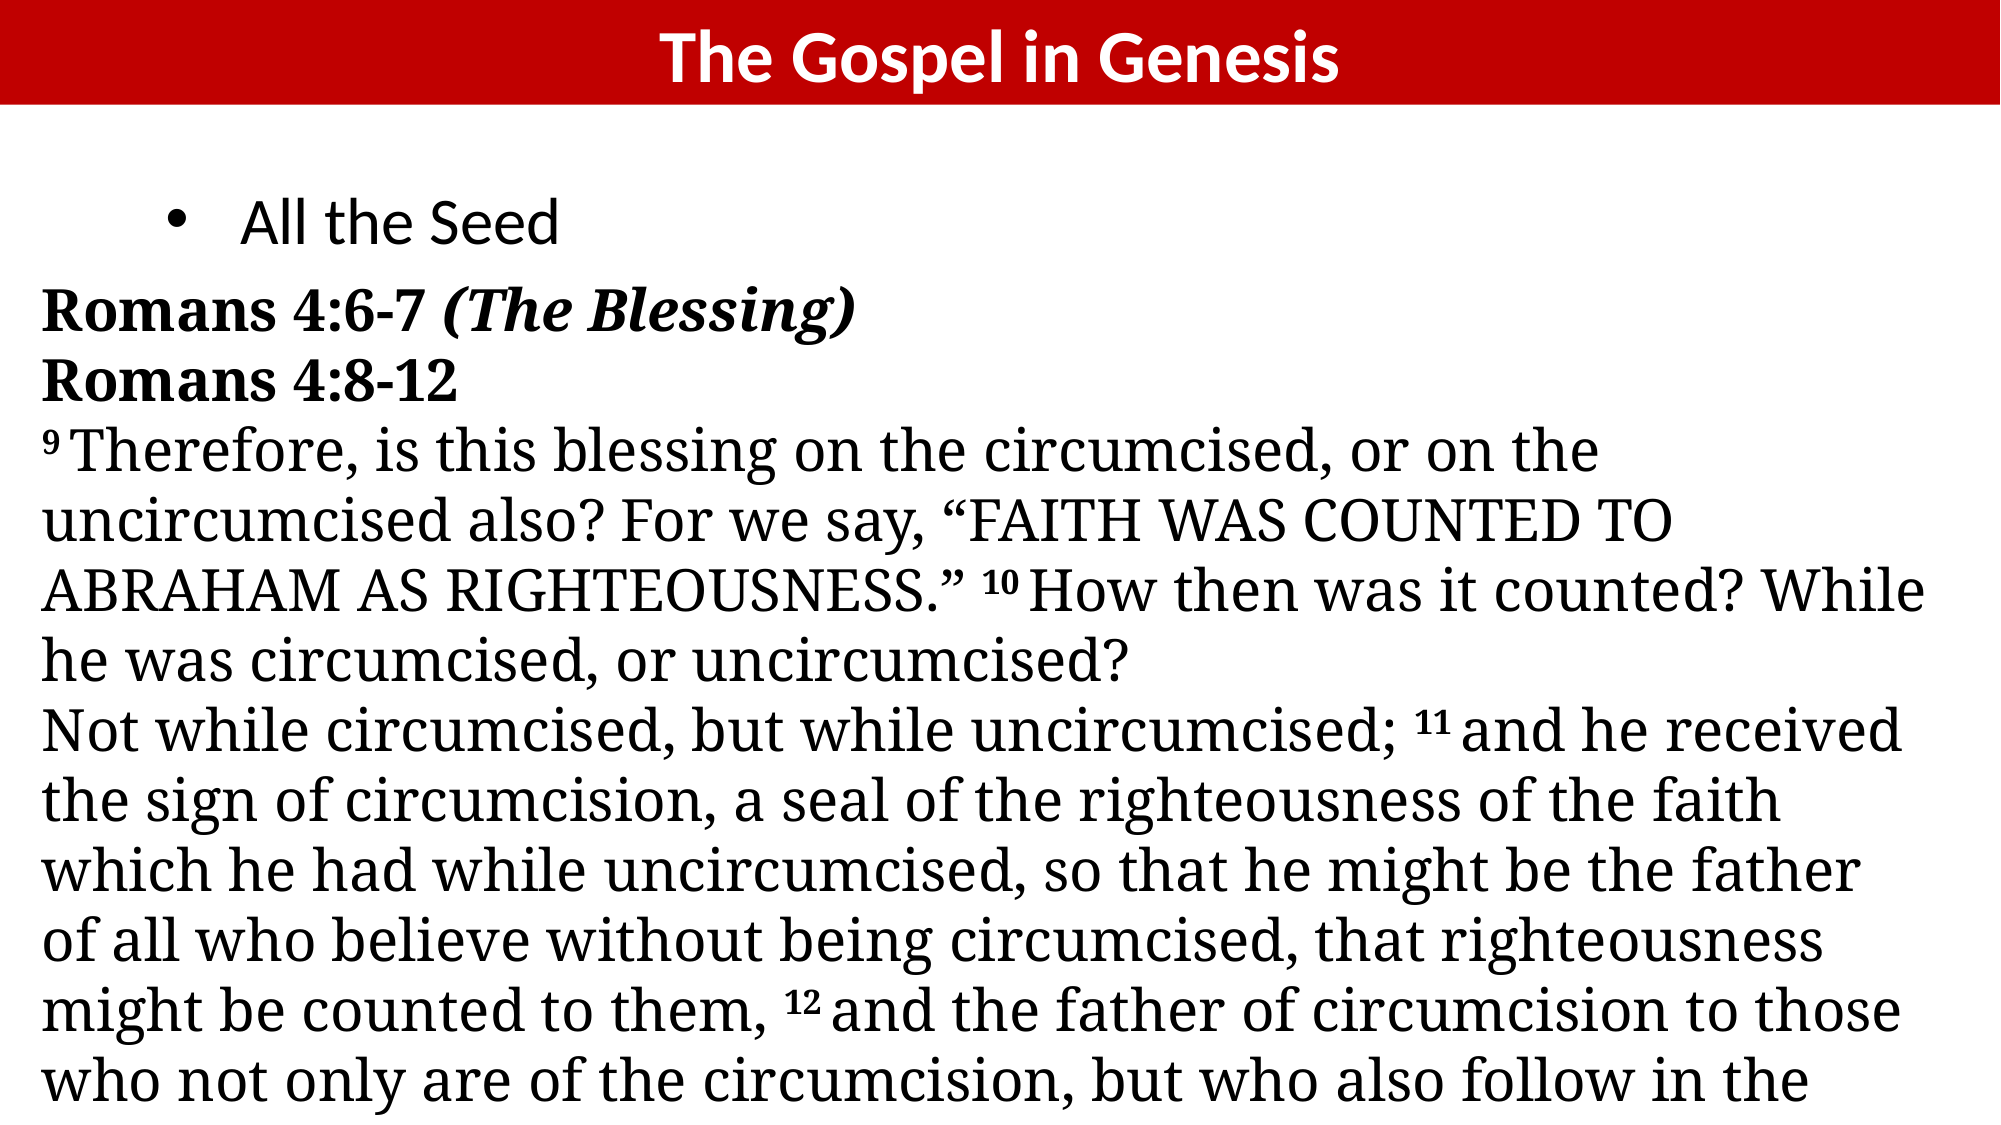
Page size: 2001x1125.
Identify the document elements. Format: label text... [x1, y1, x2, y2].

text_box All the Seed [150, 170, 1405, 265]
text_box Romans 4:6-7 (The Blessing) Romans 4:8-12 9 Therefore, is this blessing on the circumcised, or on the uncircumcised also? For we say, “Faith was counted to Abraham as righteousness.” 10 How then was it counted? While he was circumcised, or uncircumcised? Not while circumcised, but while uncircumcised; 11 and he received the sign of circumcision, a seal of the righteousness of the faith which he had while uncircumcised, so that he might be the father of all who believe without being circumcised, that righteousness might be counted to them, 12 and the father of circumcision to those who not only are of the circumcision, but who also follow in the steps of the faith of our father Abraham which he had while uncircumcised. [27, 266, 1973, 1125]
text_box The Gospel in Genesis [0, 0, 2000, 105]
